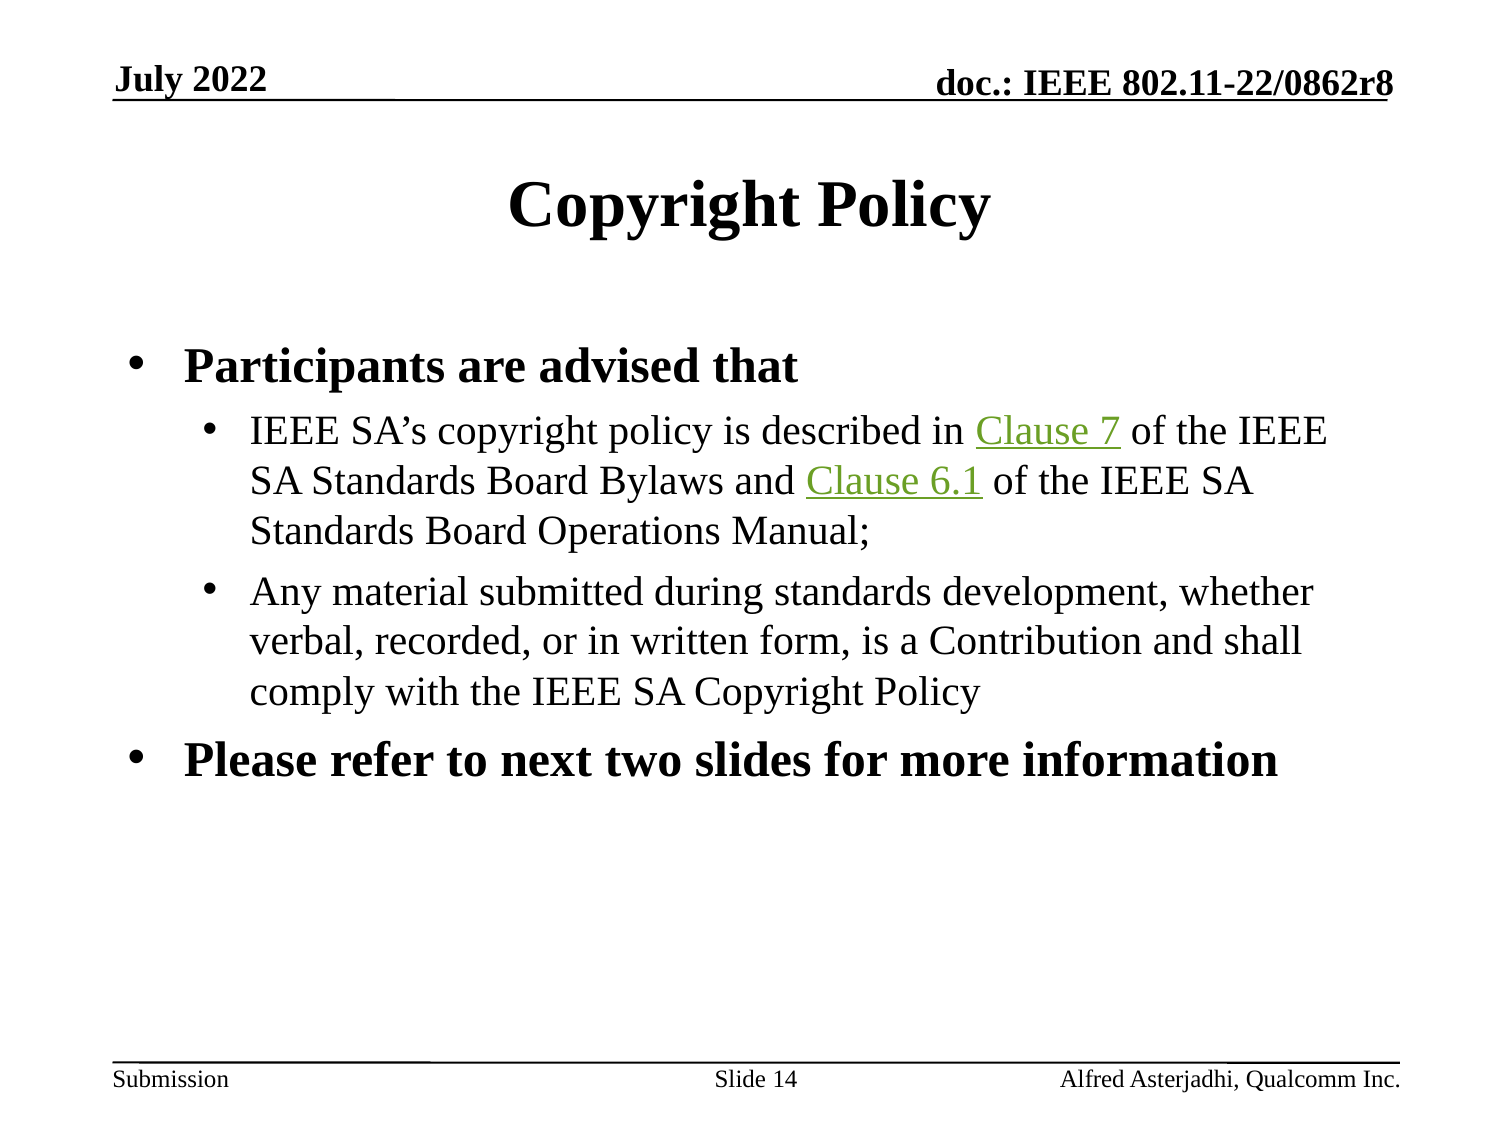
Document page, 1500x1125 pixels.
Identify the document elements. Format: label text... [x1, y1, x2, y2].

footer Alfred Asterjadhi, Qualcomm Inc. [878, 1061, 1402, 1093]
slide_number Slide 14 [712, 1061, 800, 1123]
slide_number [114, 54, 423, 100]
title Copyright Policy [112, 112, 1388, 288]
list Participants are advised that IEEE SA’s copyright policy is described in Clause 7 of the IEEE SA Standards Board Bylaws and Clause 6.1 of the IEEE SA Standards Board Operations Manual; Any material submitted during standards development, whether verbal, recorded, or in written form, is a Contribution and shall comply with the IEEE SA Copyright Policy Please refer to next two slides for more information [112, 324, 1388, 1000]
